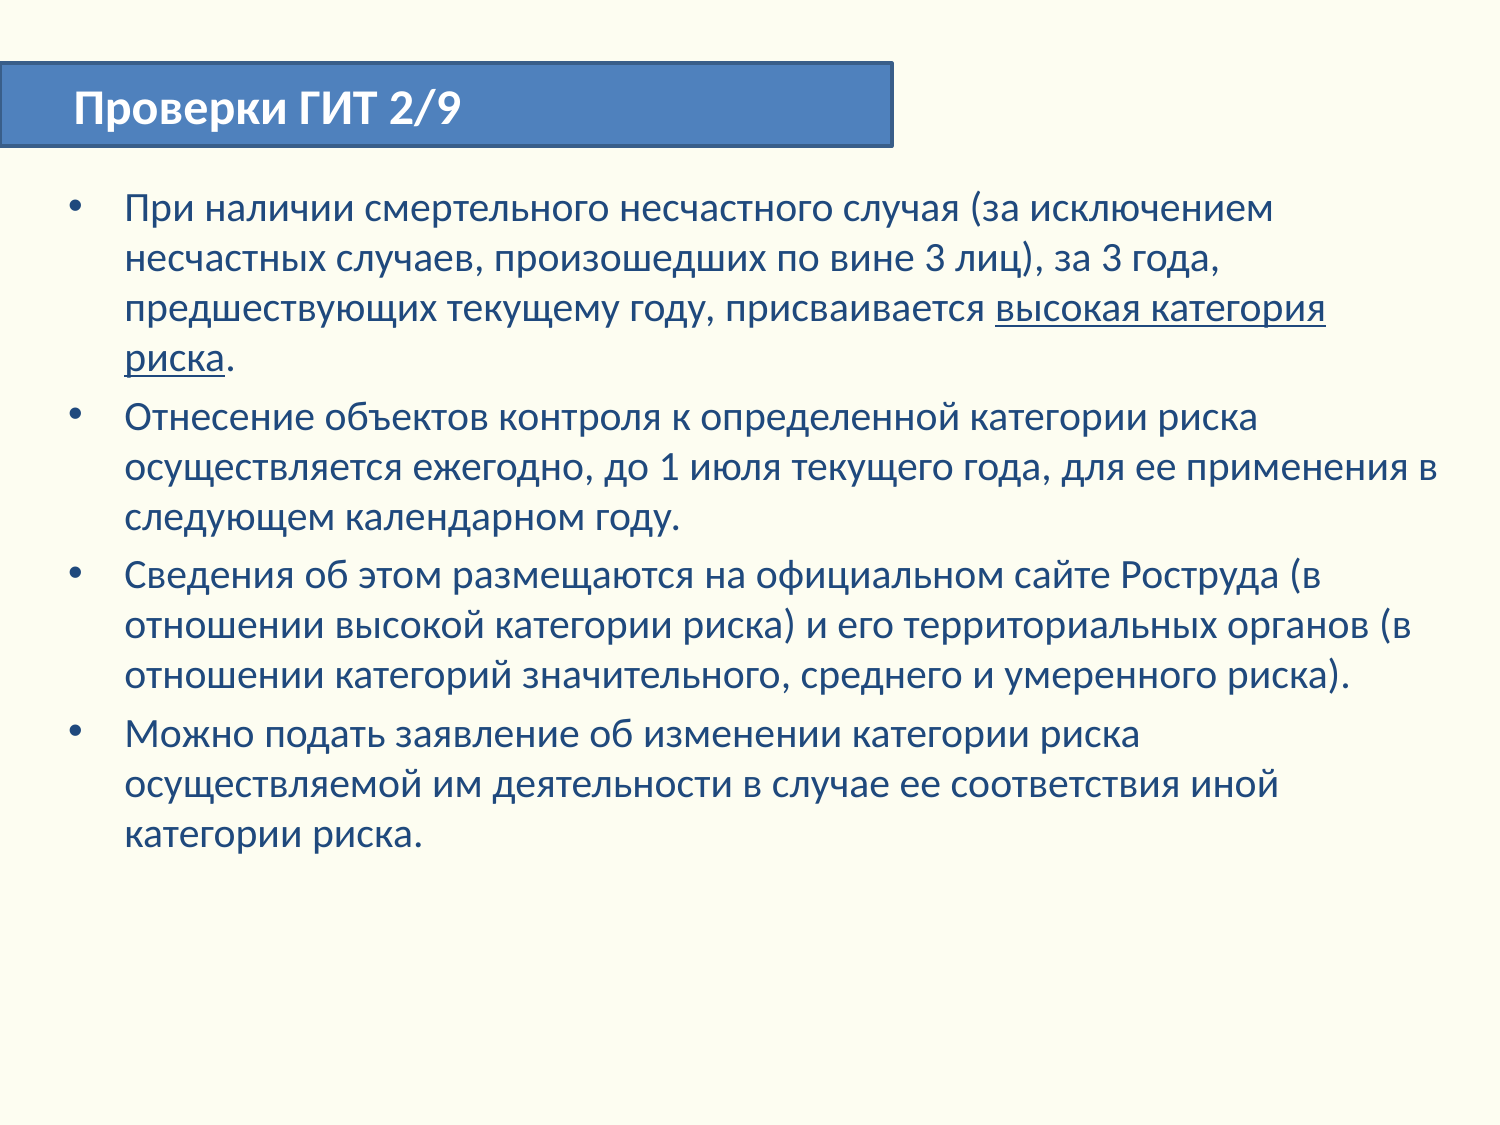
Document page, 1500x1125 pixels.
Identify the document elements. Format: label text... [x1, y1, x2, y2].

list При наличии смертельного несчастного случая (за исключением несчастных случаев, произошедших по вине 3 лиц), за 3 года, предшествующих текущему году, присваивается высокая категория риска. Отнесение объектов контроля к определенной категории риска осуществляется ежегодно, до 1 июля текущего года, для ее применения в следующем календарном году. Сведения об этом размещаются на официальном сайте Роструда (в отношении высокой категории риска) и его территориальных органов (в отношении категорий значительного, среднего и умеренного риска). Можно подать заявление об изменении категории риска осуществляемой им деятельности в случае ее соответствия иной категории риска. [53, 172, 1459, 1071]
text_box Проверки ГИТ 2/9 [0, 63, 892, 146]
